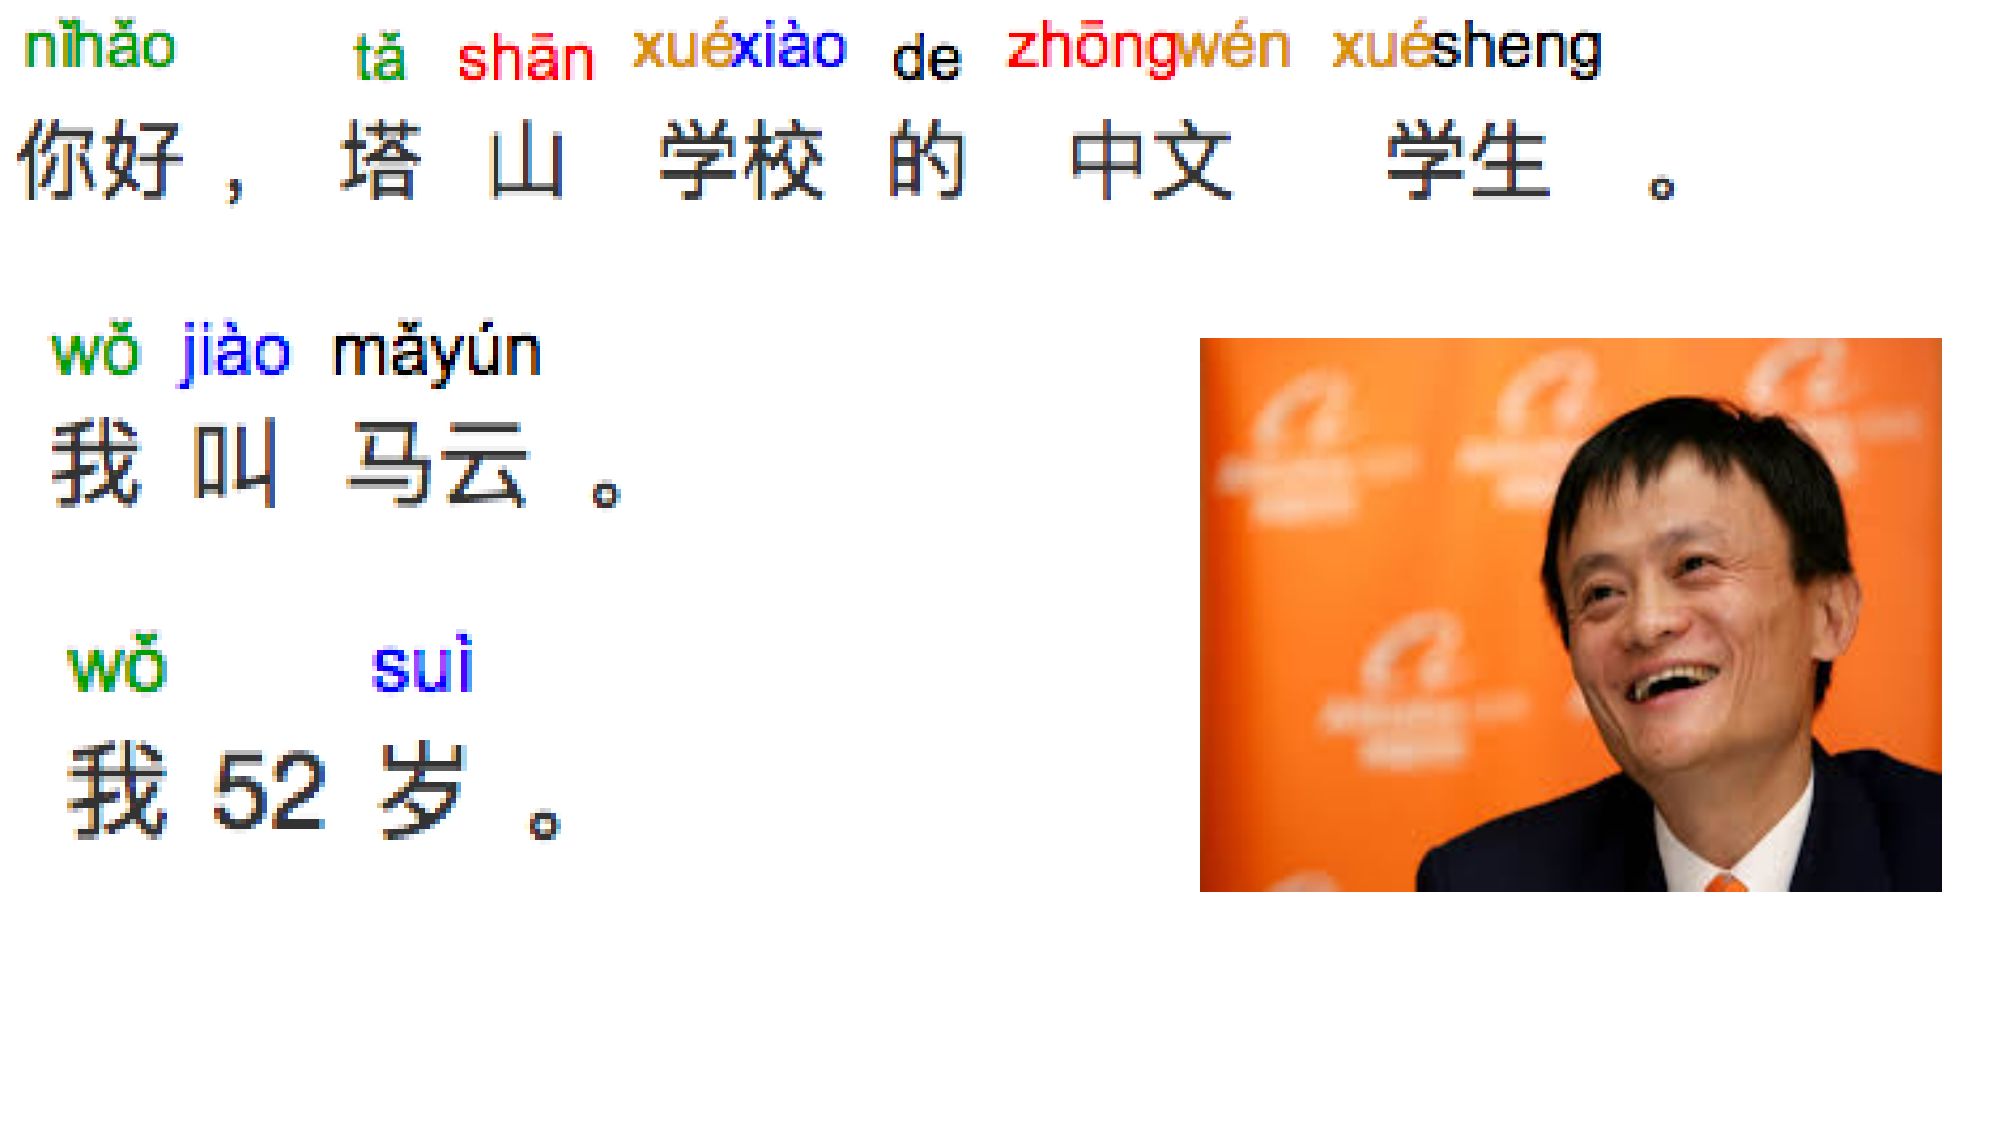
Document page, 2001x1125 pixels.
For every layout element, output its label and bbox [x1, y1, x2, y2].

picture [52, 598, 609, 899]
picture [0, 275, 688, 556]
picture [1199, 338, 1942, 892]
picture [0, 0, 1738, 239]
